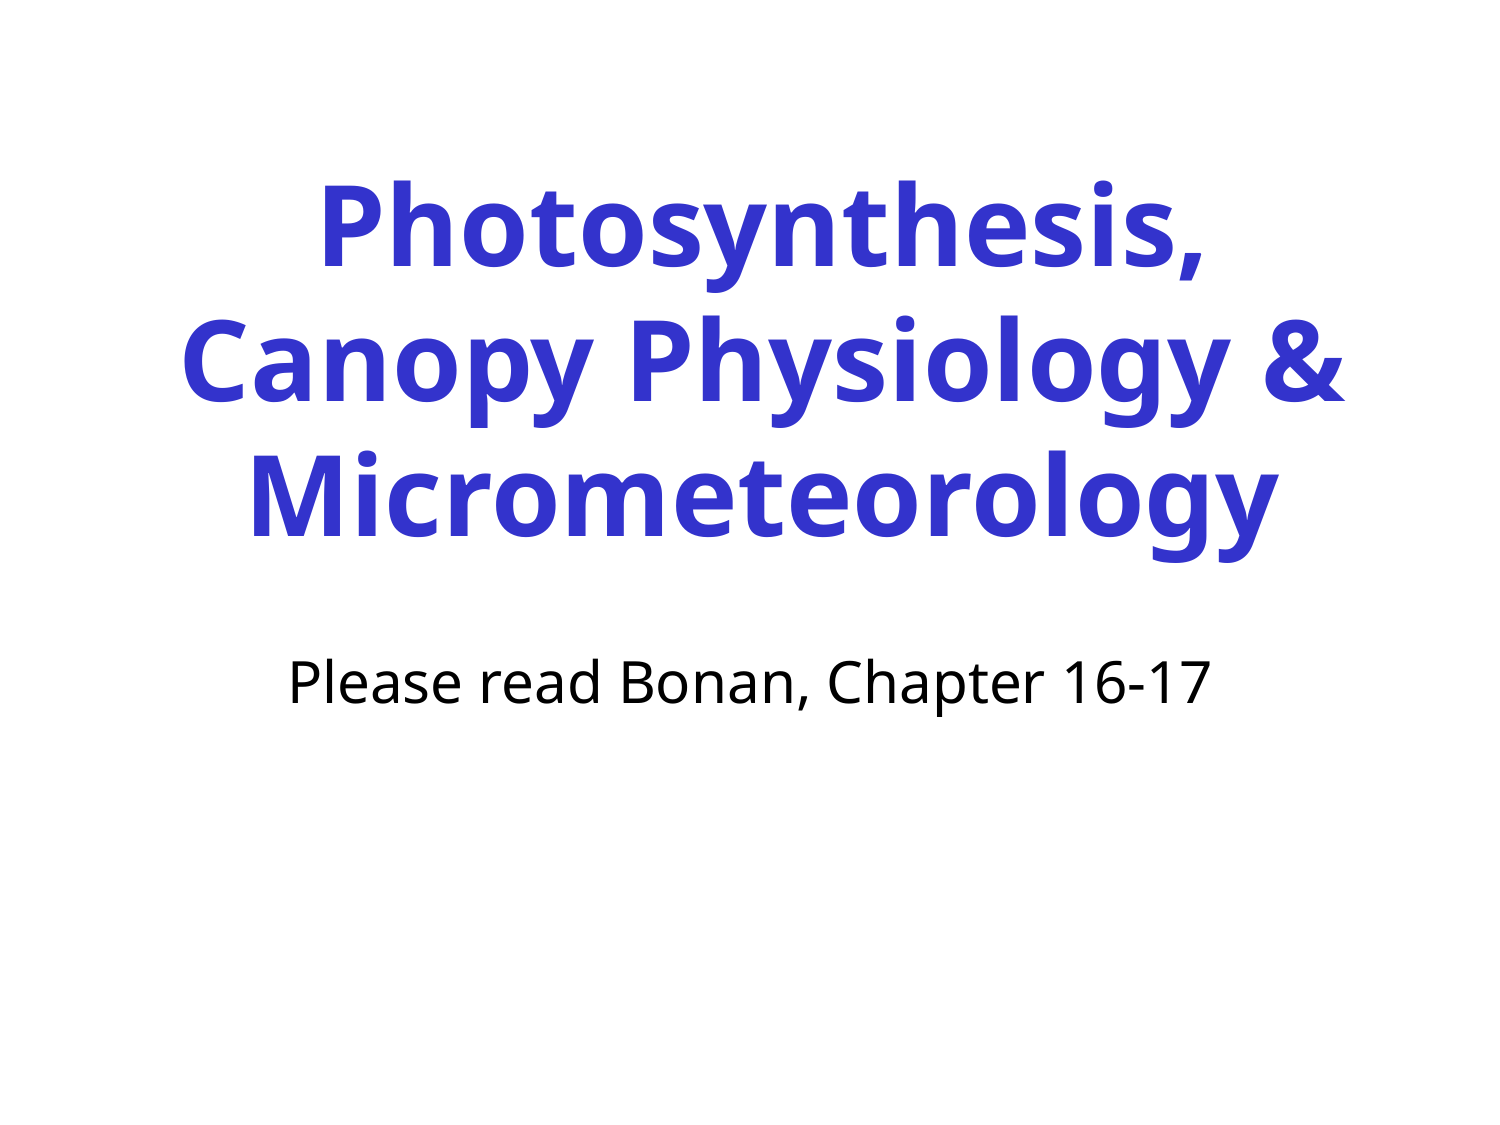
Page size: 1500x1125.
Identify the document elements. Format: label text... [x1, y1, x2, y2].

subtitle Please read Bonan, Chapter 16-17 [225, 637, 1275, 925]
title Photosynthesis, Canopy Physiology & Micrometeorology [124, 149, 1401, 563]
